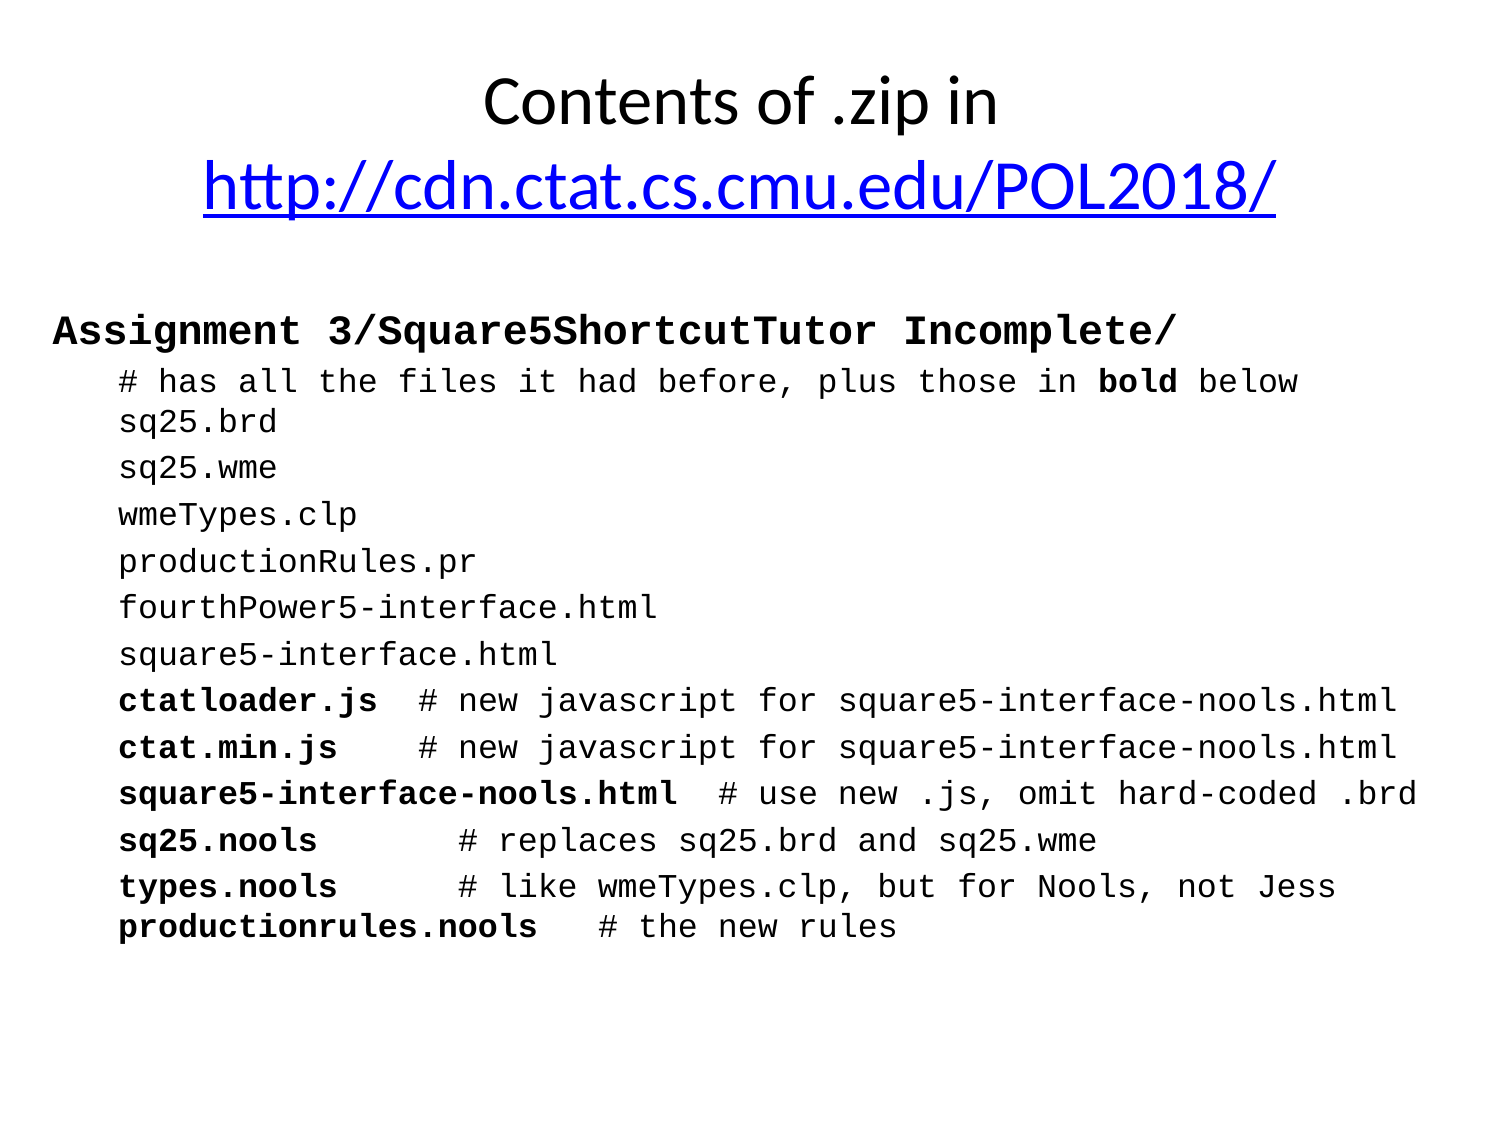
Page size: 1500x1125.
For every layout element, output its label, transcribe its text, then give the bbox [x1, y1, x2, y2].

title Contents of .zip in http://cdn.ctat.cs.cmu.edu/POL2018/ [75, 45, 1425, 233]
list Assignment 3/Square5ShortcutTutor Incomplete/ # has all the files it had before, plus those in bold below sq25.brd sq25.wme wmeTypes.clp productionRules.pr fourthPower5-interface.html square5-interface.html ctatloader.js # new javascript for square5-interface-nools.html ctat.min.js # new javascript for square5-interface-nools.html square5-interface-nools.html # use new .js, omit hard-coded .brd sq25.nools # replaces sq25.brd and sq25.wme types.nools # like wmeTypes.clp, but for Nools, not Jess productionrules.nools # the new rules [37, 295, 1463, 1038]
